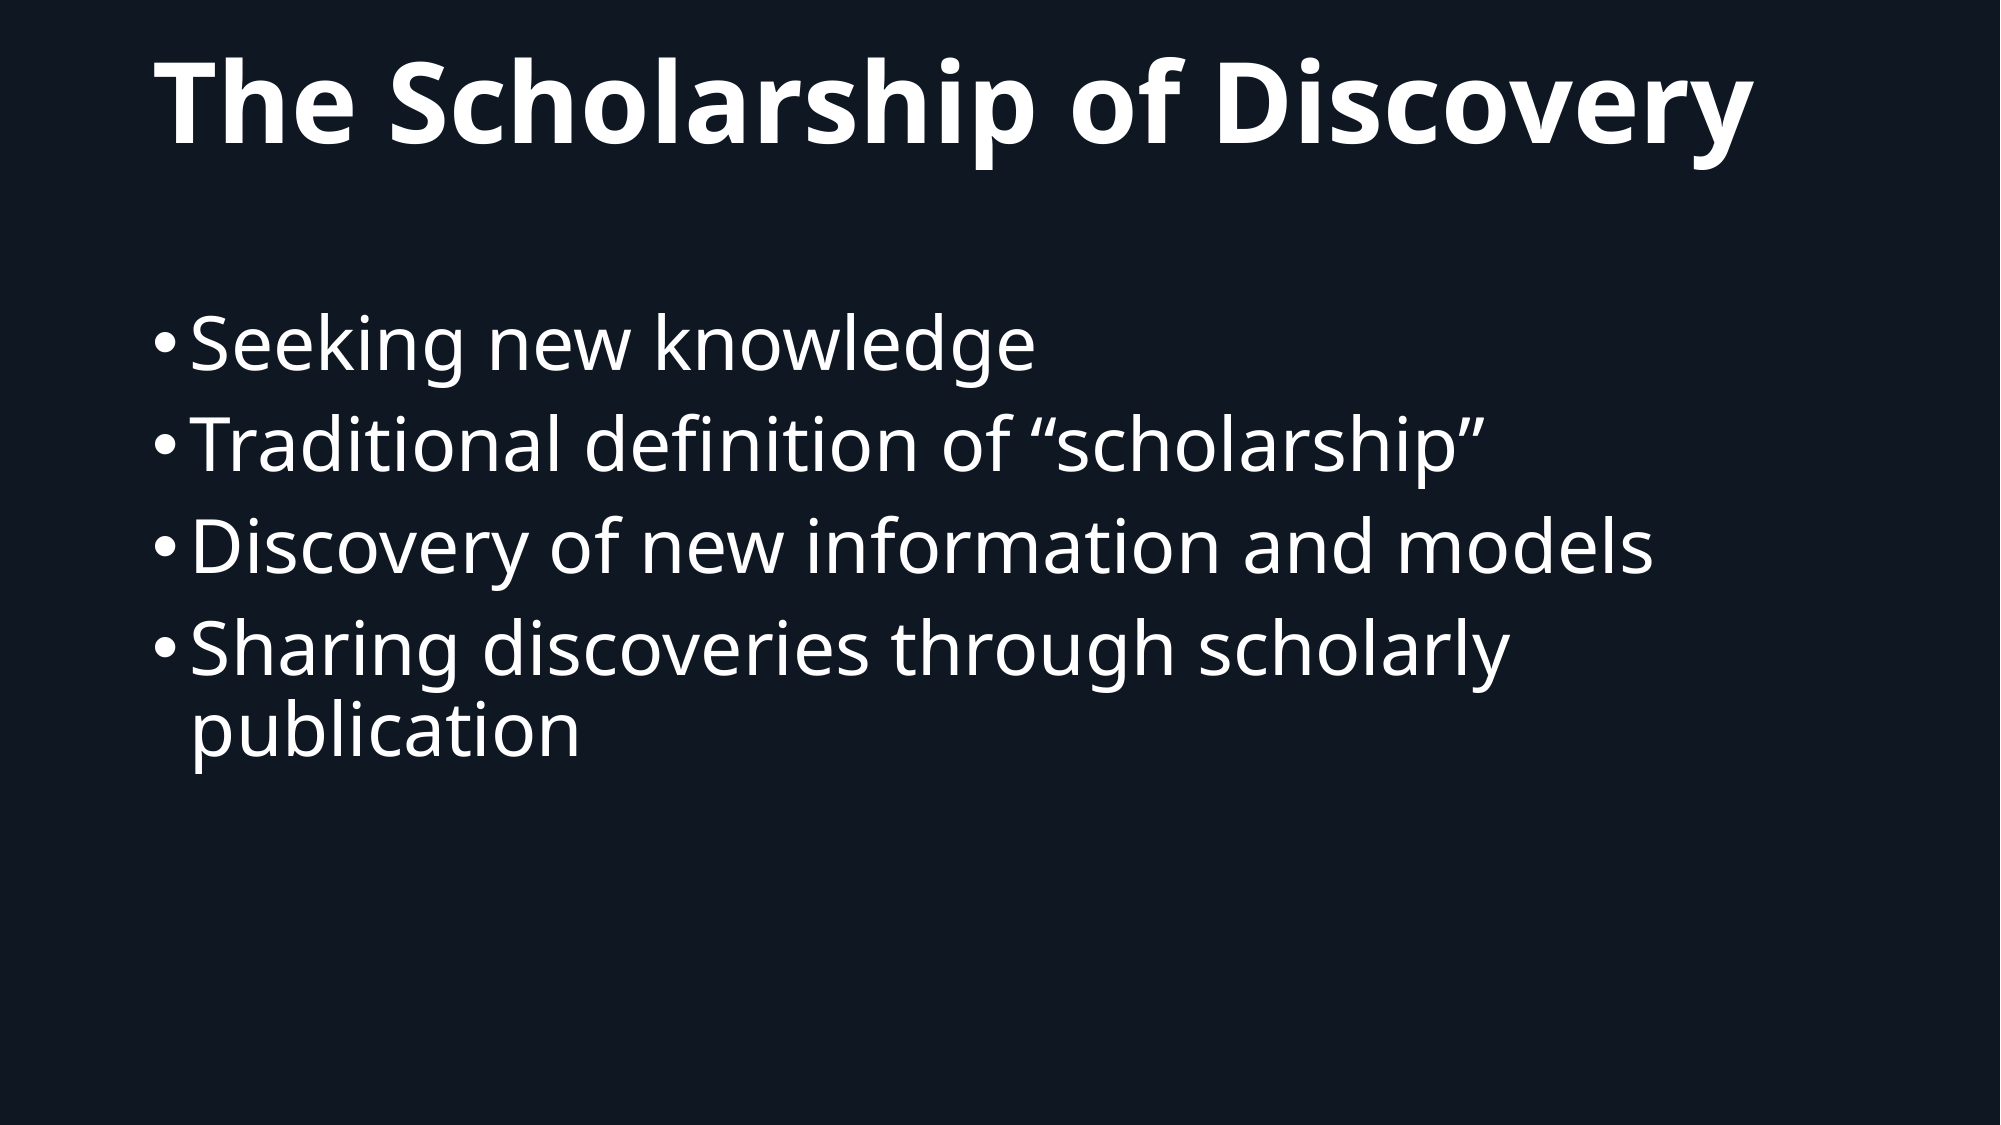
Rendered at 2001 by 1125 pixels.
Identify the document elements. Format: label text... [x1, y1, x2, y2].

title The Scholarship of Discovery [137, 53, 1863, 161]
list Seeking new knowledge Traditional definition of “scholarship” Discovery of new information and models Sharing discoveries through scholarly publication [137, 297, 1863, 939]
